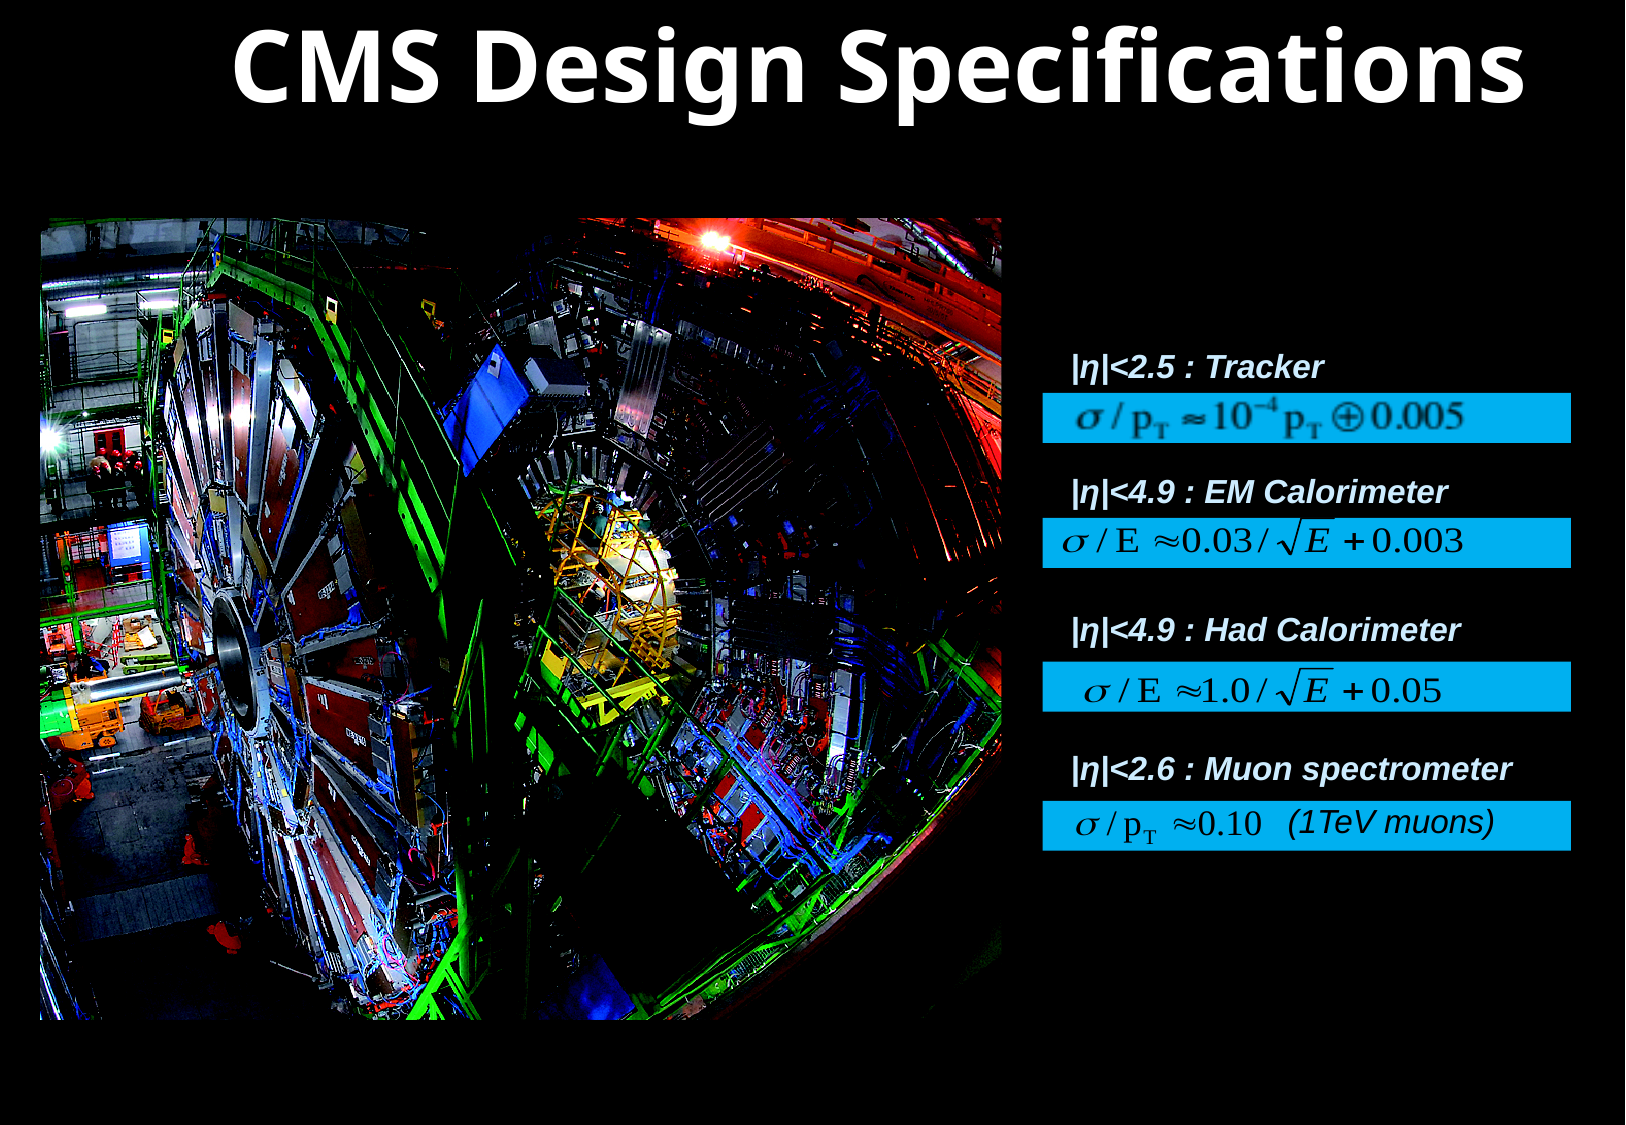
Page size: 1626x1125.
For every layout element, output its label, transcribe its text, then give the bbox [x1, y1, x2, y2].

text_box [1077, 660, 1447, 712]
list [39, 218, 1002, 1020]
title CMS Design Specifications [162, 0, 1544, 125]
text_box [1042, 337, 1625, 851]
